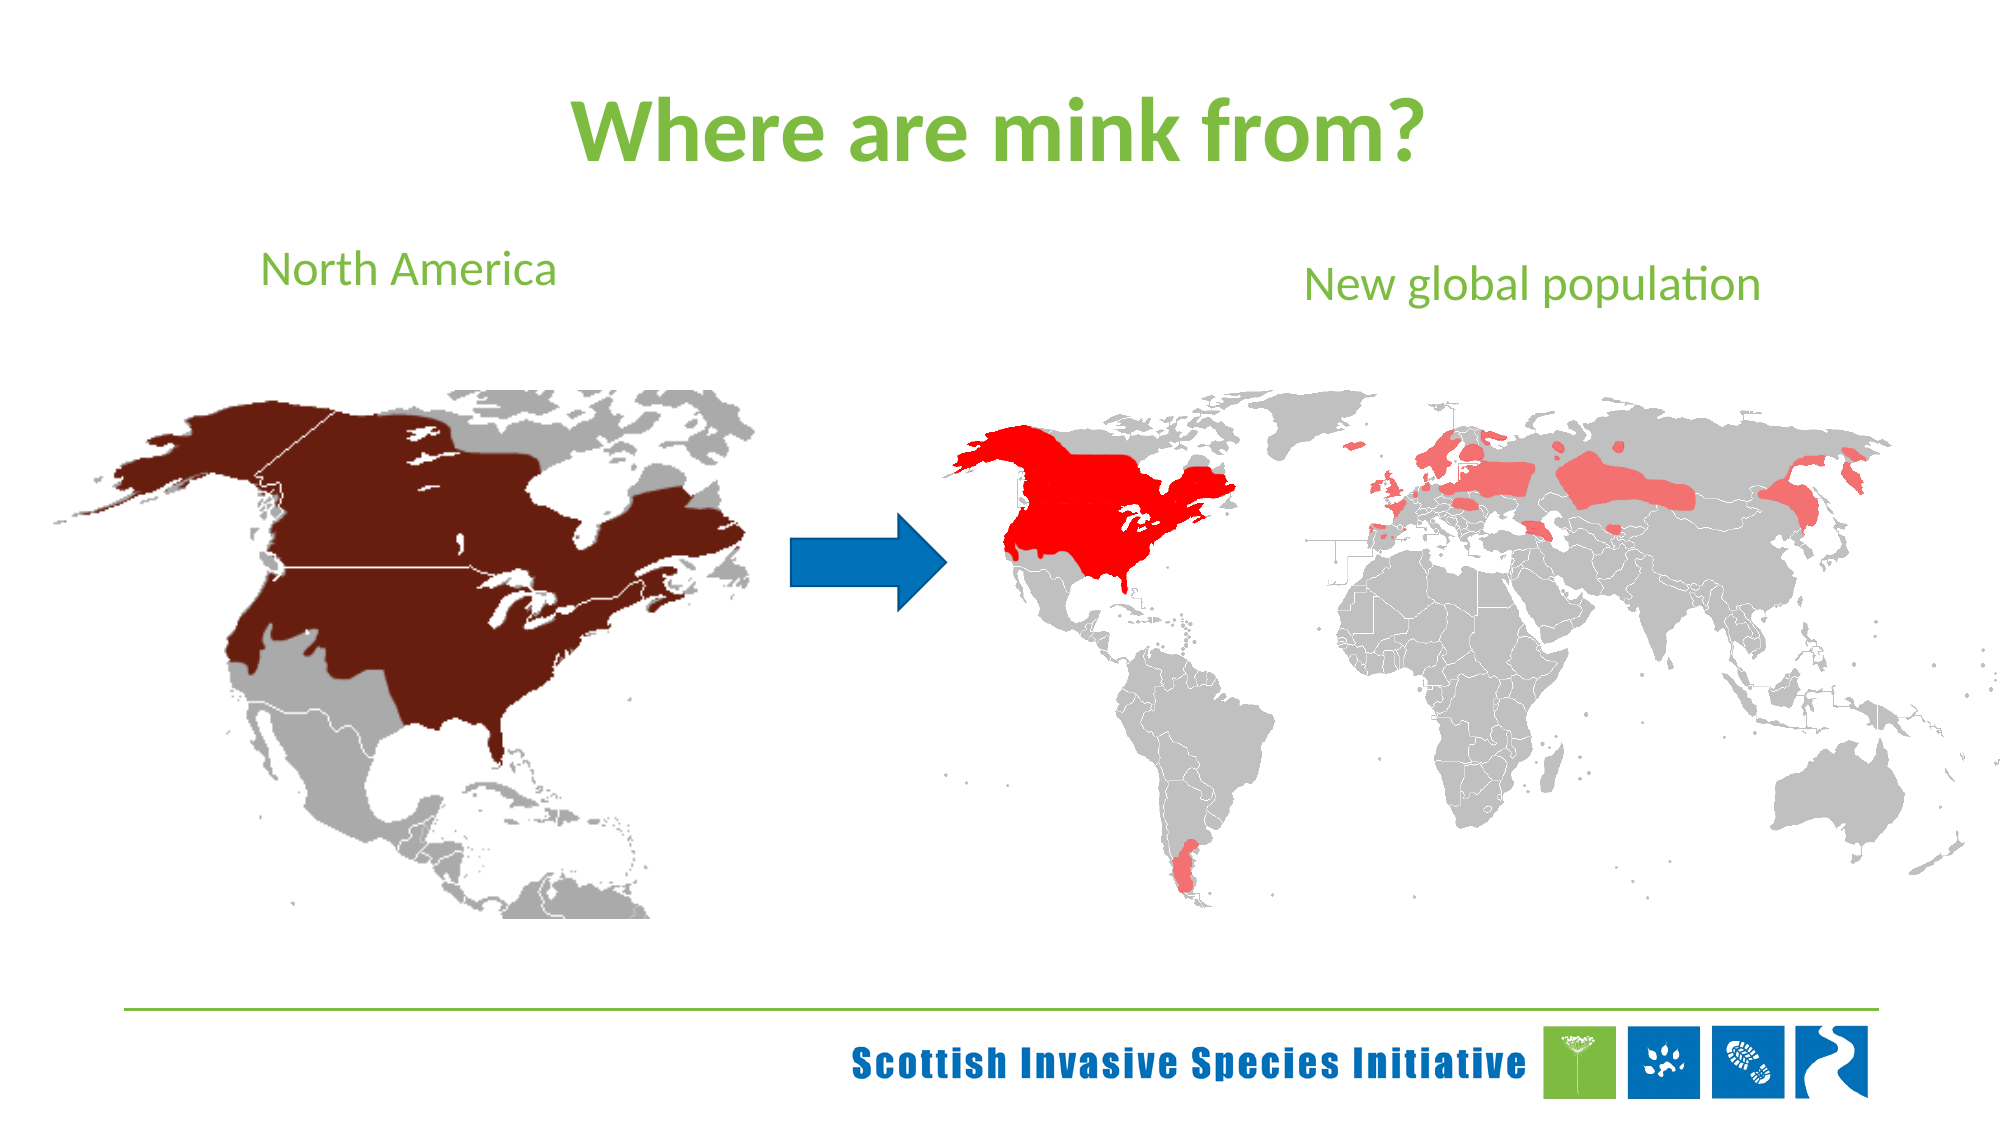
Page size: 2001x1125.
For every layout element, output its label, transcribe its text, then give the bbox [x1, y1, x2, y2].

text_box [52, 234, 946, 919]
list Where are mink from? [123, 75, 1877, 250]
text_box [946, 250, 2000, 919]
picture [827, 1014, 1879, 1108]
